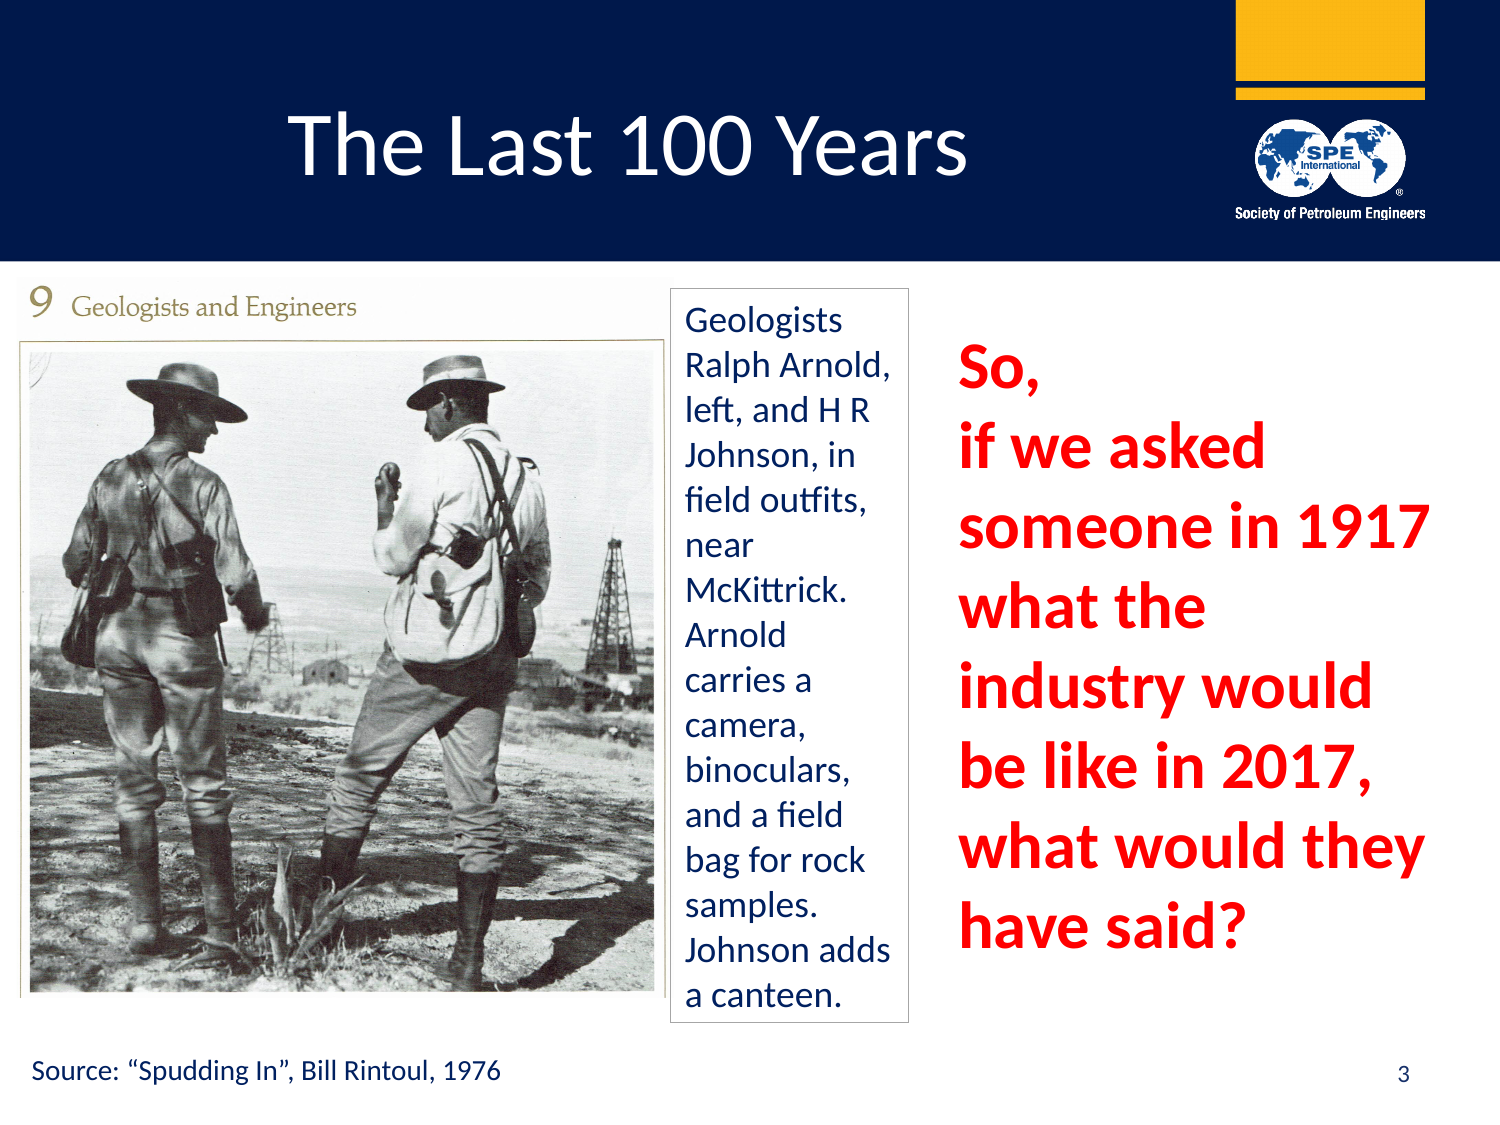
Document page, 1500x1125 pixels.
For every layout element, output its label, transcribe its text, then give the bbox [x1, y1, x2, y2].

text_box So, if we asked someone in 1917 what the industry would be like in 2017, what would they have said? [943, 314, 1459, 1015]
title The Last 100 Years [58, 45, 1200, 233]
text_box Source: “Spudding In”, Bill Rintoul, 1976 [16, 1044, 1258, 1094]
slide_number 3 [1074, 1042, 1425, 1103]
text_box Geologists Ralph Arnold, left, and H R Johnson, in field outfits, near McKittrick. Arnold carries a camera, binoculars, and a field bag for rock samples. Johnson adds a canteen. [670, 288, 909, 1023]
picture [16, 277, 674, 998]
